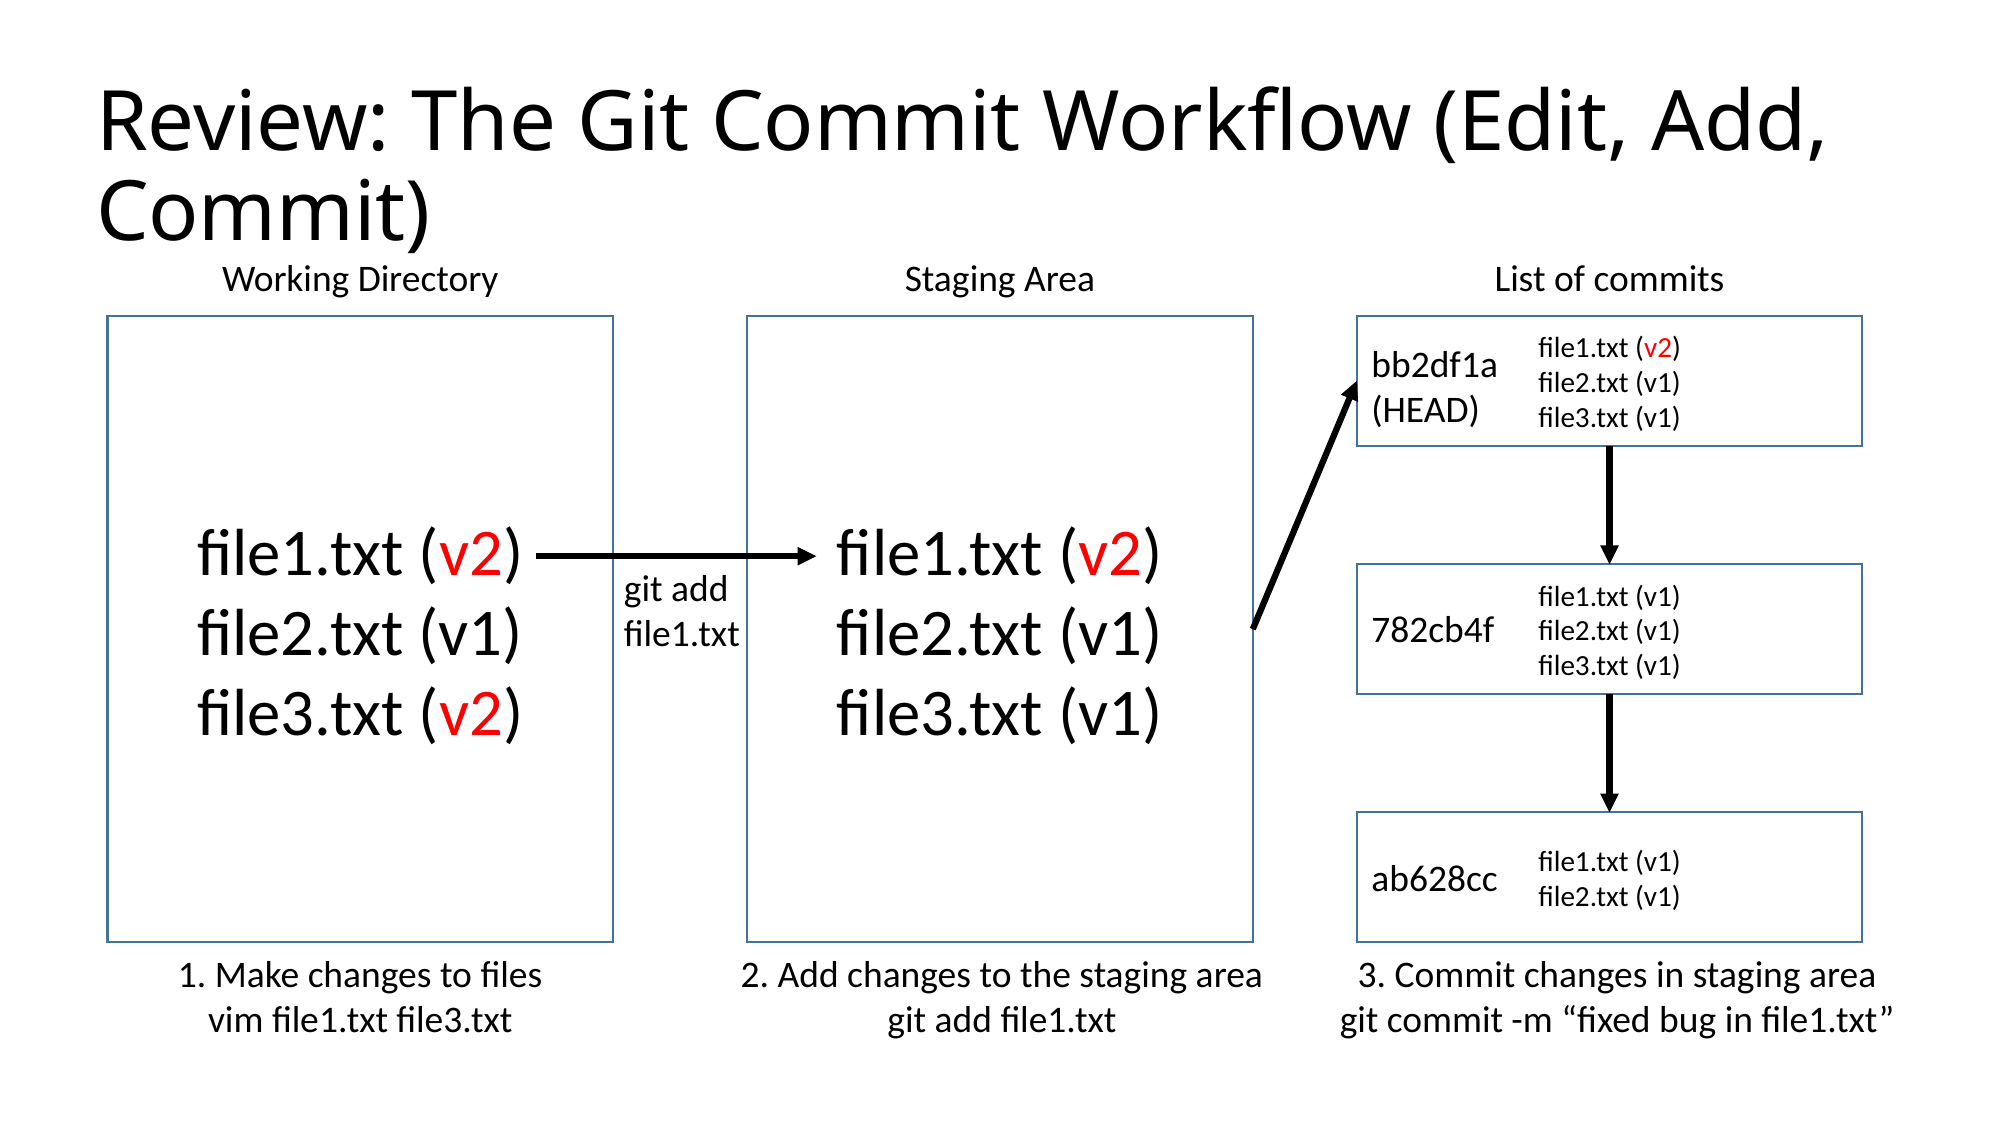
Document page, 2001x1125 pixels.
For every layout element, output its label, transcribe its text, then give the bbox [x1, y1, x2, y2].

title Review: The Git Commit Workflow (Edit, Add, Commit) [80, 59, 1941, 278]
text_box git add file1.txt [614, 557, 696, 661]
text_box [696, 246, 1308, 1049]
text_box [1314, 246, 1921, 1049]
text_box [107, 246, 614, 1049]
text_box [1252, 380, 1357, 630]
